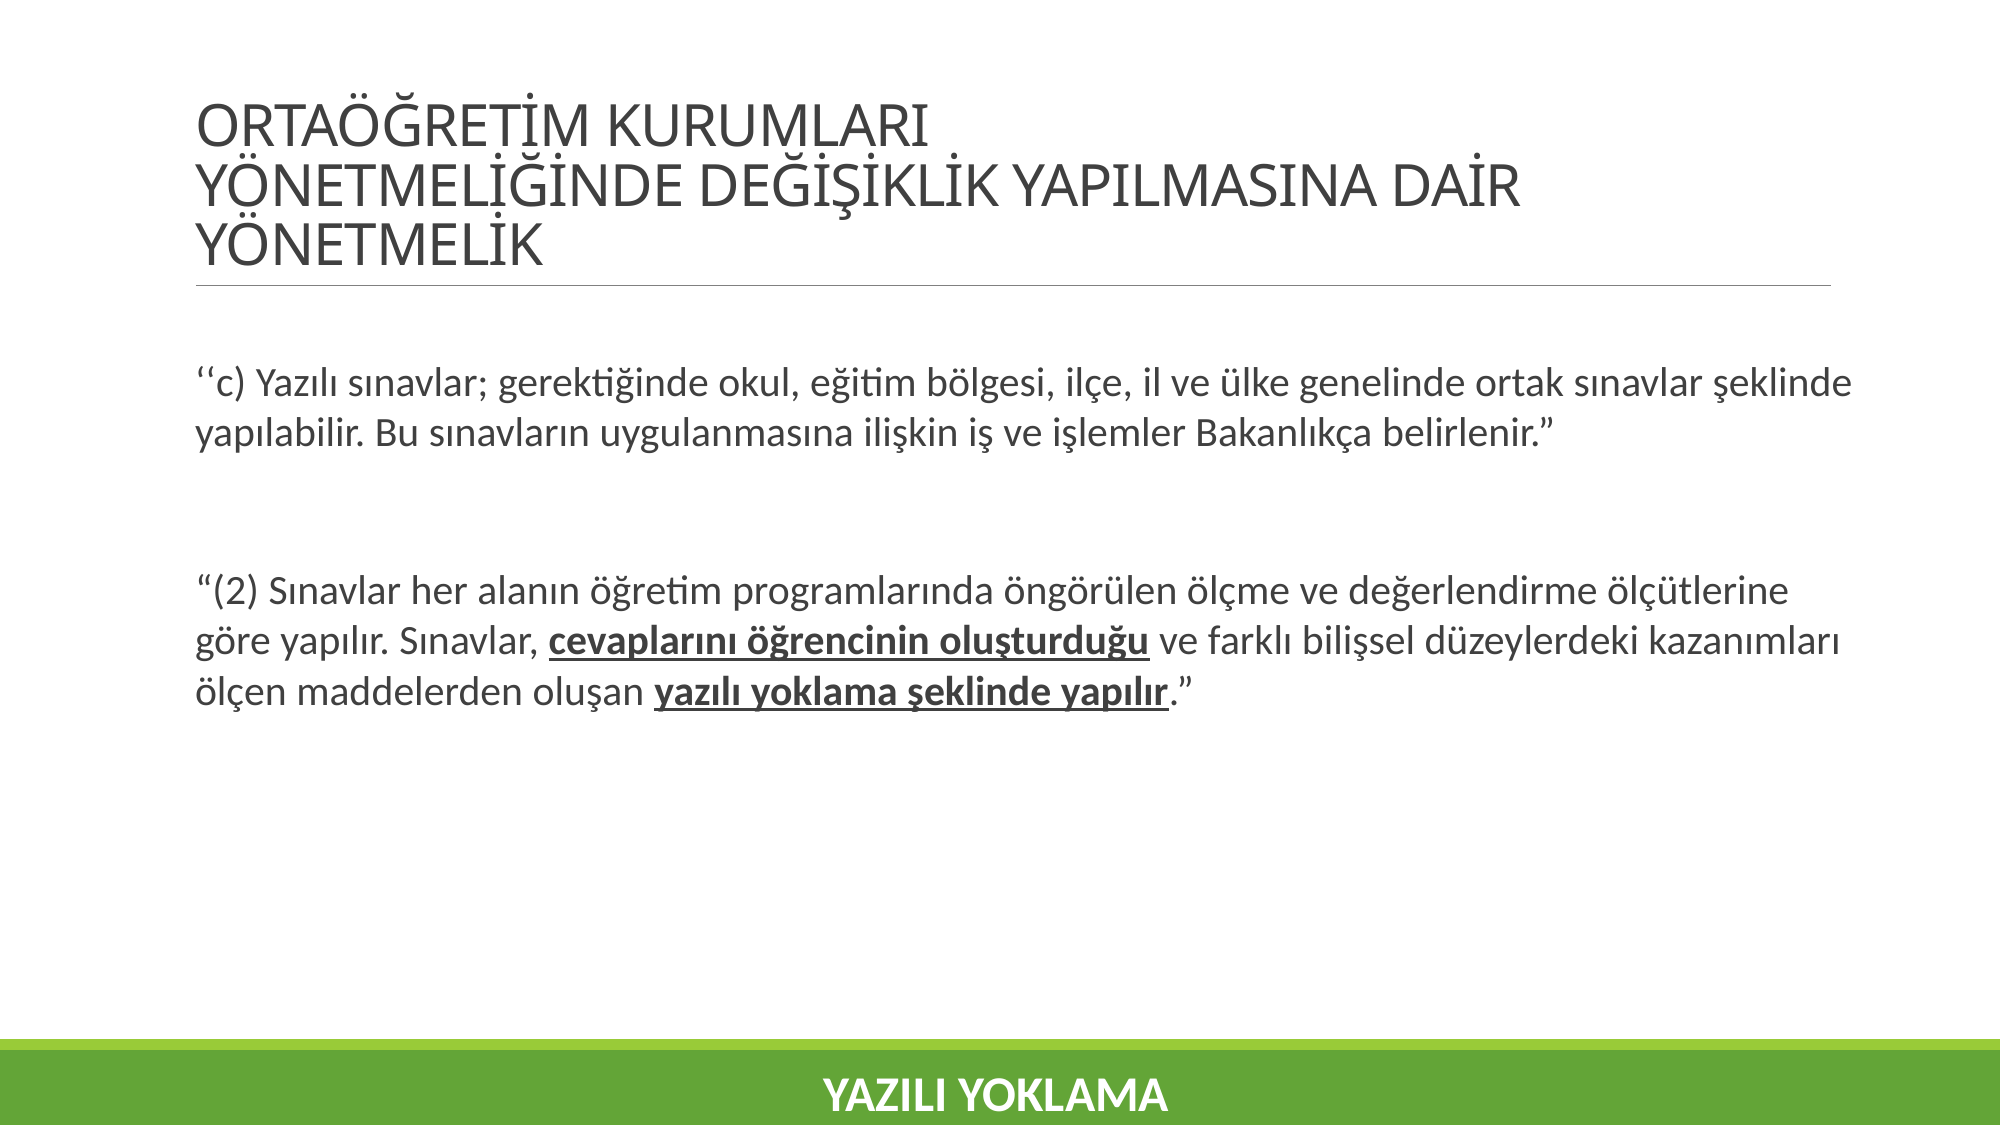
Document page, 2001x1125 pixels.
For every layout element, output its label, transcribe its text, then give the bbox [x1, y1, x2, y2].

title ORTAÖĞRETİM KURUMLARI YÖNETMELİĞİNDE DEĞİŞİKLİK YAPILMASINA DAİR YÖNETMELİK [180, 47, 1830, 267]
list ‘‘c) Yazılı sınavlar; gerektiğinde okul, eğitim bölgesi, ilçe, il ve ülke genelinde ortak sınavlar şeklinde yapılabilir. Bu sınavların uygulanmasına ilişkin iş ve işlemler Bakanlıkça belirlenir.” “(2) Sınavlar her alanın öğretim programlarında öngörülen ölçme ve değerlendirme ölçütlerine göre yapılır. Sınavlar, cevaplarını öğrencinin oluşturduğu ve farklı bilişsel düzeylerdeki kazanımları ölçen maddelerden oluşan yazılı yoklama şeklinde yapılır.” [180, 267, 1861, 749]
text_box YAZILI YOKLAMA [33, 1054, 1961, 1125]
